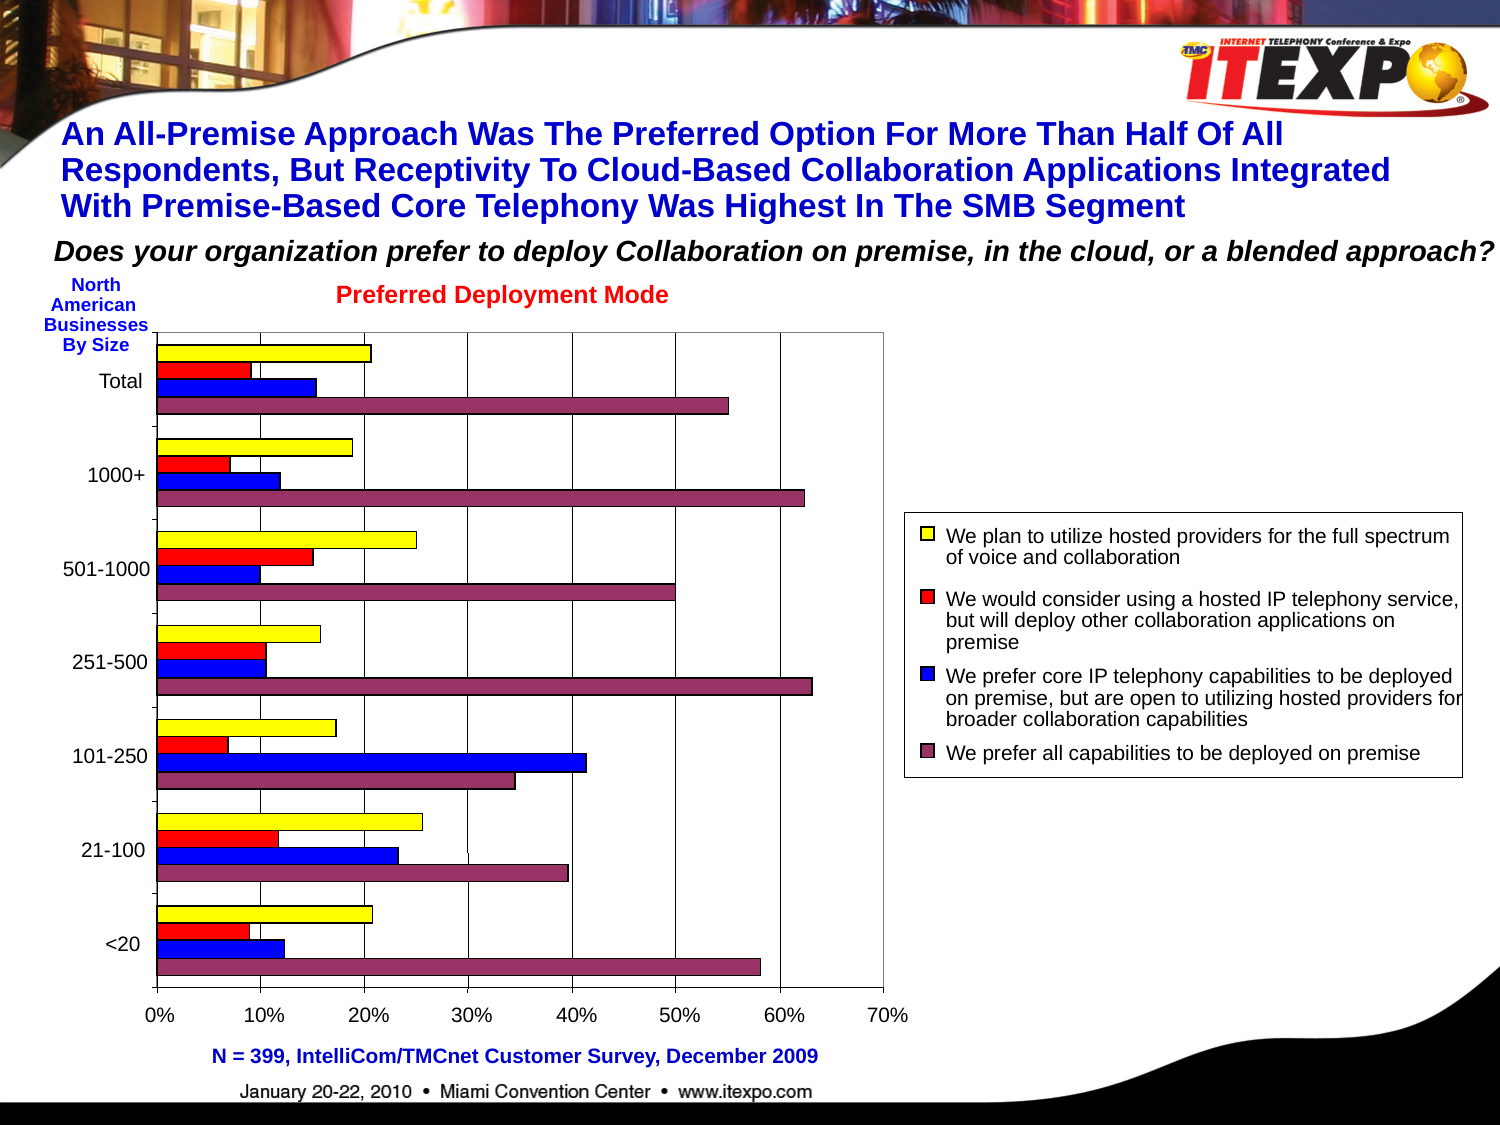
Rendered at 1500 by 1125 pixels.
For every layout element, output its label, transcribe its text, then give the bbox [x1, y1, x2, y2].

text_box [62, 332, 909, 1027]
text_box An All-Premise Approach Was The Preferred Option For More Than Half Of All Respondents, But Receptivity To Cloud-Based Collaboration Applications Integrated With Premise-Based Core Telephony Was Highest In The SMB Segment [45, 99, 1463, 228]
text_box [914, 511, 1463, 779]
text_box North American Businesses By Size [36, 274, 156, 356]
text_box N = 399, IntelliCom/TMCnet Customer Survey, December 2009 [197, 1036, 839, 1075]
text_box Does your organization prefer to deploy Collaboration on premise, in the cloud, or a blended approach? [39, 228, 1500, 275]
picture [0, 0, 1500, 1125]
text_box Preferred Deployment Mode [335, 278, 670, 309]
